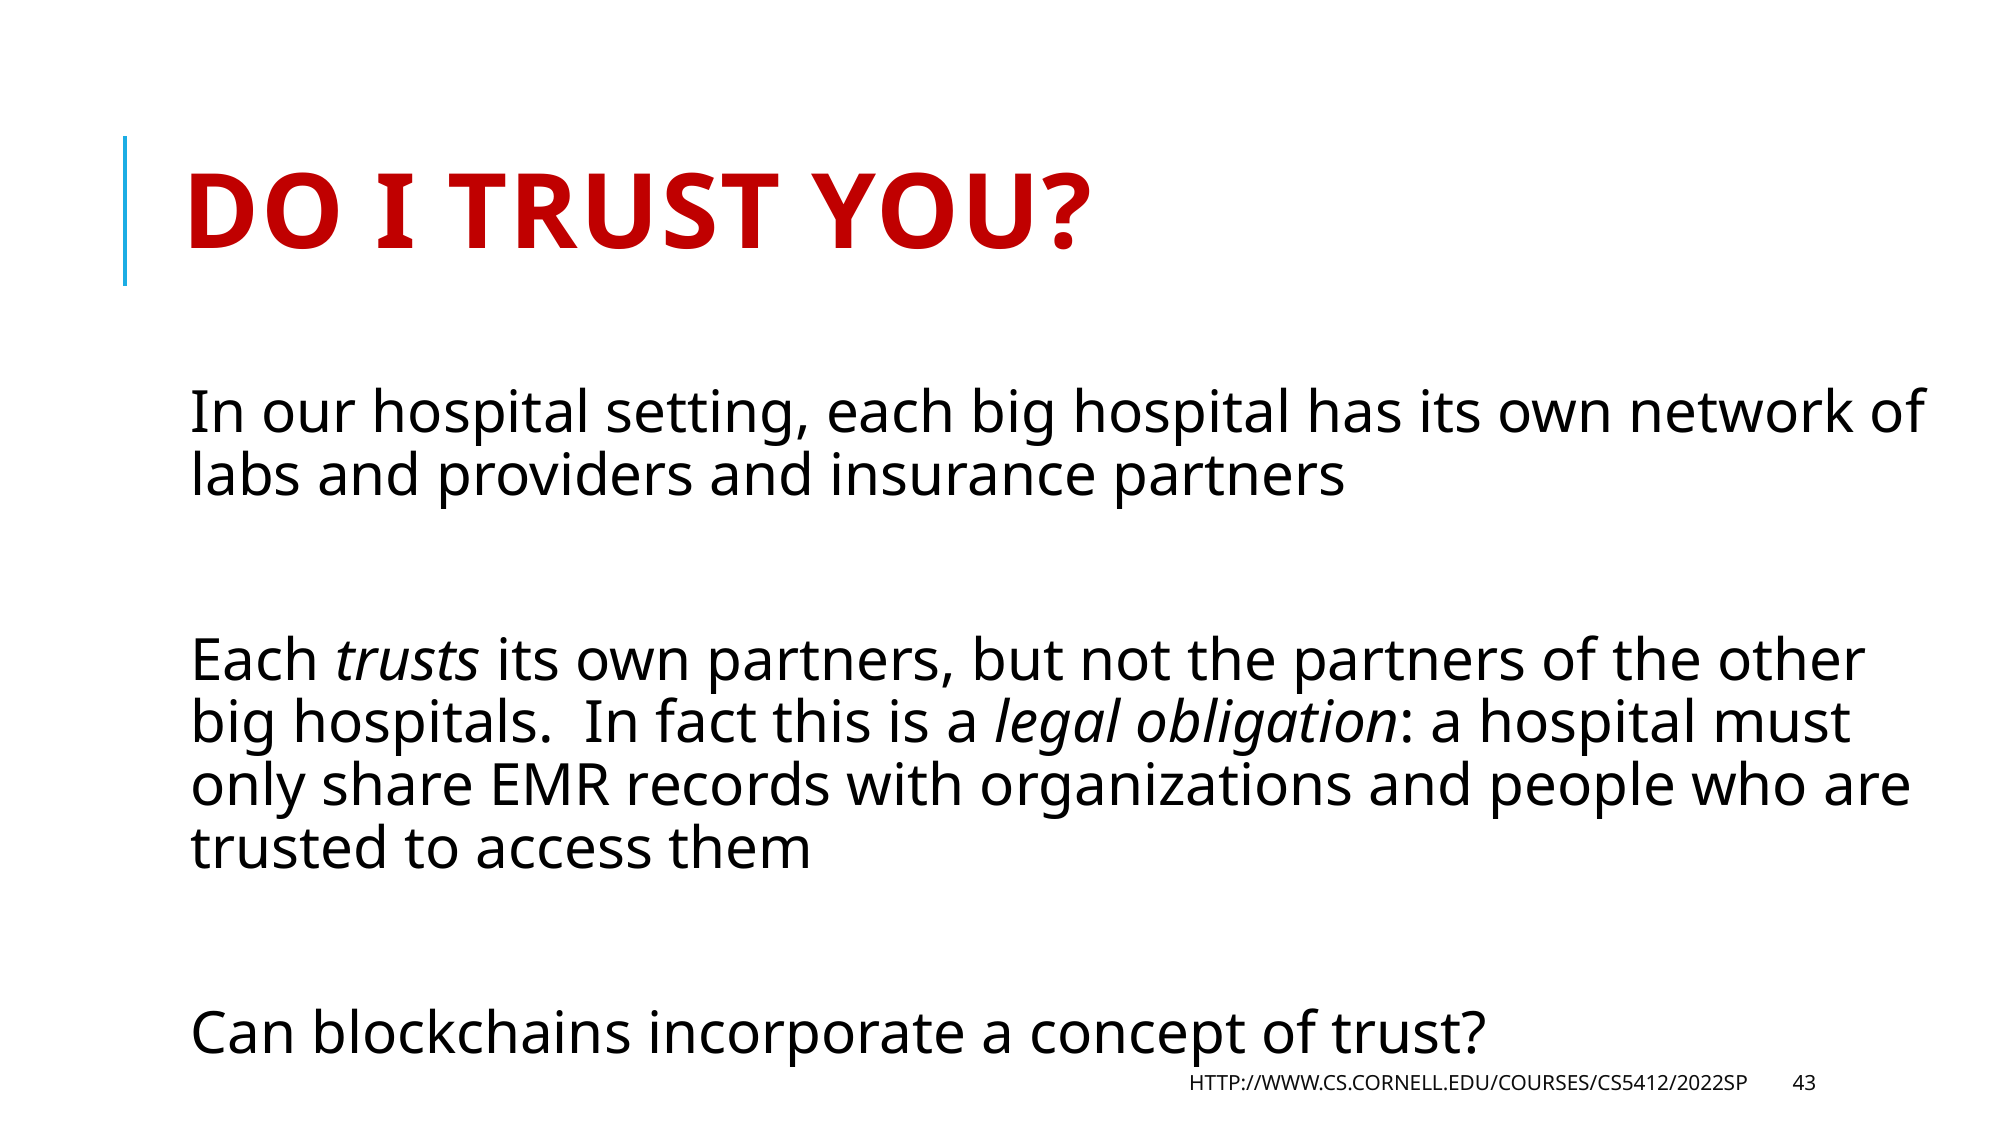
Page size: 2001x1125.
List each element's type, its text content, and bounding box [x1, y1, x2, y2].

title Do I trust you? [168, 96, 1938, 342]
slide_number 43 [1777, 1061, 1938, 1107]
list In our hospital setting, each big hospital has its own network of labs and providers and insurance partners Each trusts its own partners, but not the partners of the other big hospitals. In fact this is a legal obligation: a hospital must only share EMR records with organizations and people who are trusted to access them Can blockchains incorporate a concept of trust? [168, 375, 1938, 1035]
footer http://www.cs.cornell.edu/courses/cs5412/2022sp [794, 1061, 1763, 1107]
